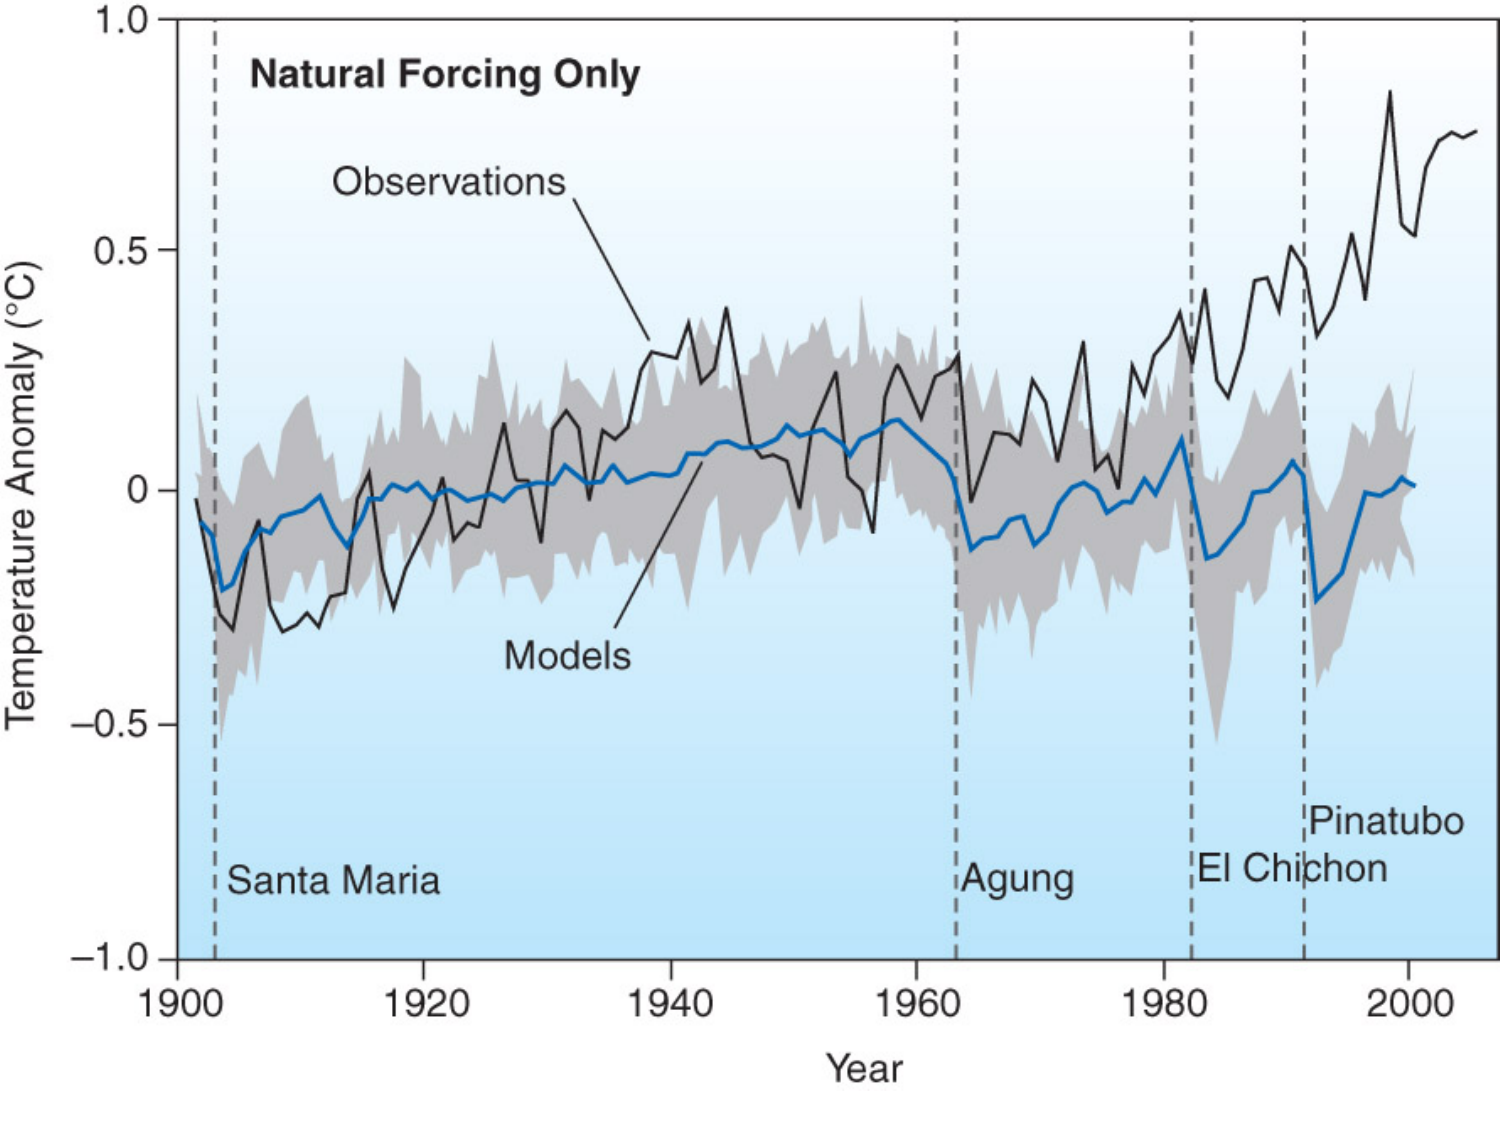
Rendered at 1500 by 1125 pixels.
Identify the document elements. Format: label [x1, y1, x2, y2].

list [0, 0, 1500, 1091]
